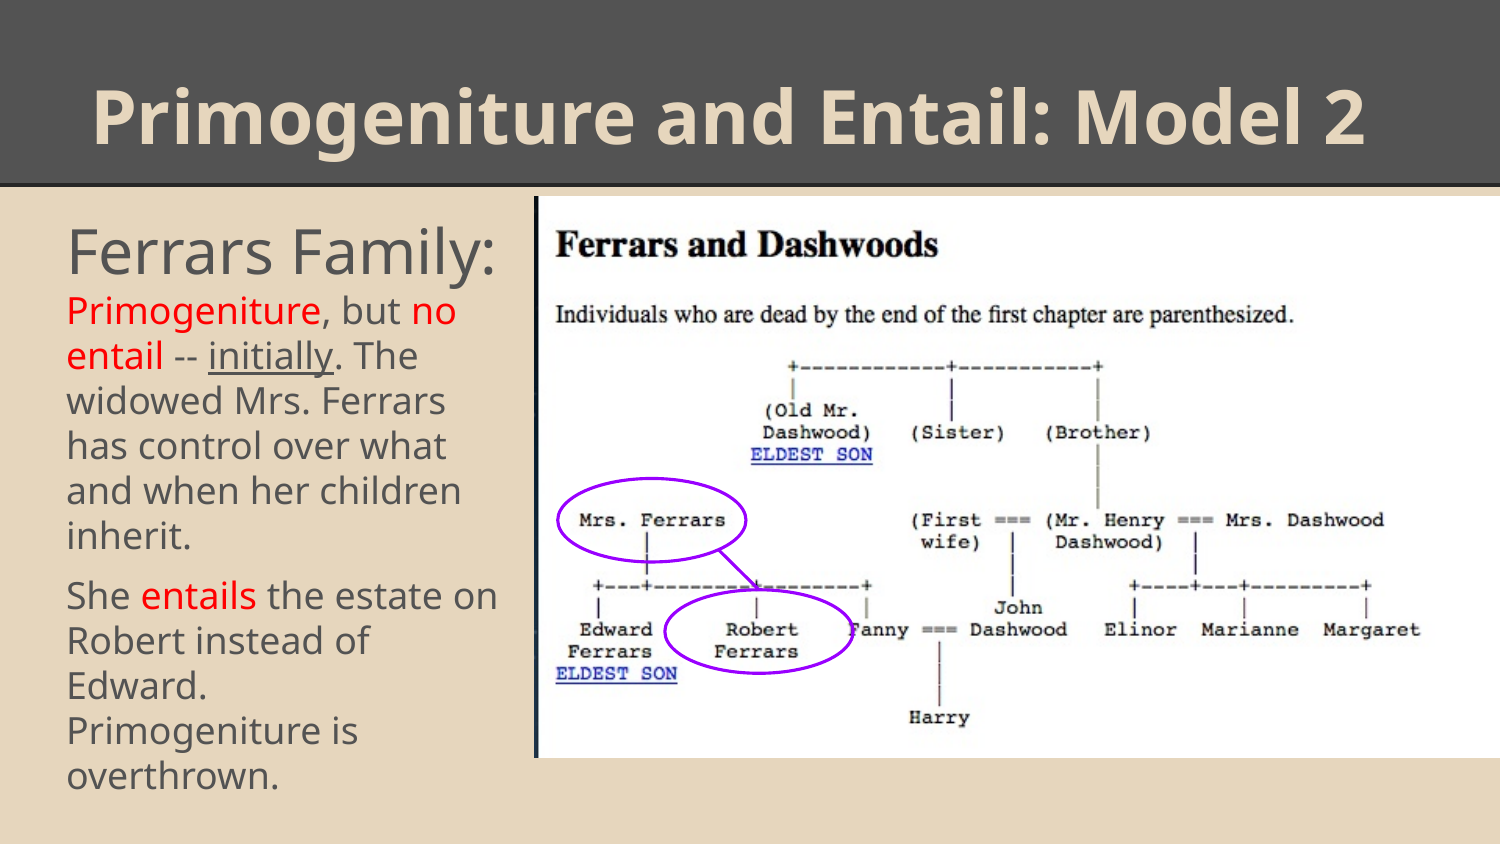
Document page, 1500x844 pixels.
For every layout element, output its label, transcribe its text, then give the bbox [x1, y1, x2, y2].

picture [534, 196, 1500, 759]
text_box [718, 549, 760, 590]
title Primogeniture and Entail: Model 2 [75, 33, 1425, 175]
list Ferrars Family: Primogeniture, but no entail -- initially. The widowed Mrs. Ferrars has control over what and when her children inherit. She entails the estate on Robert instead of Edward. Primogeniture is overthrown. [50, 196, 524, 808]
